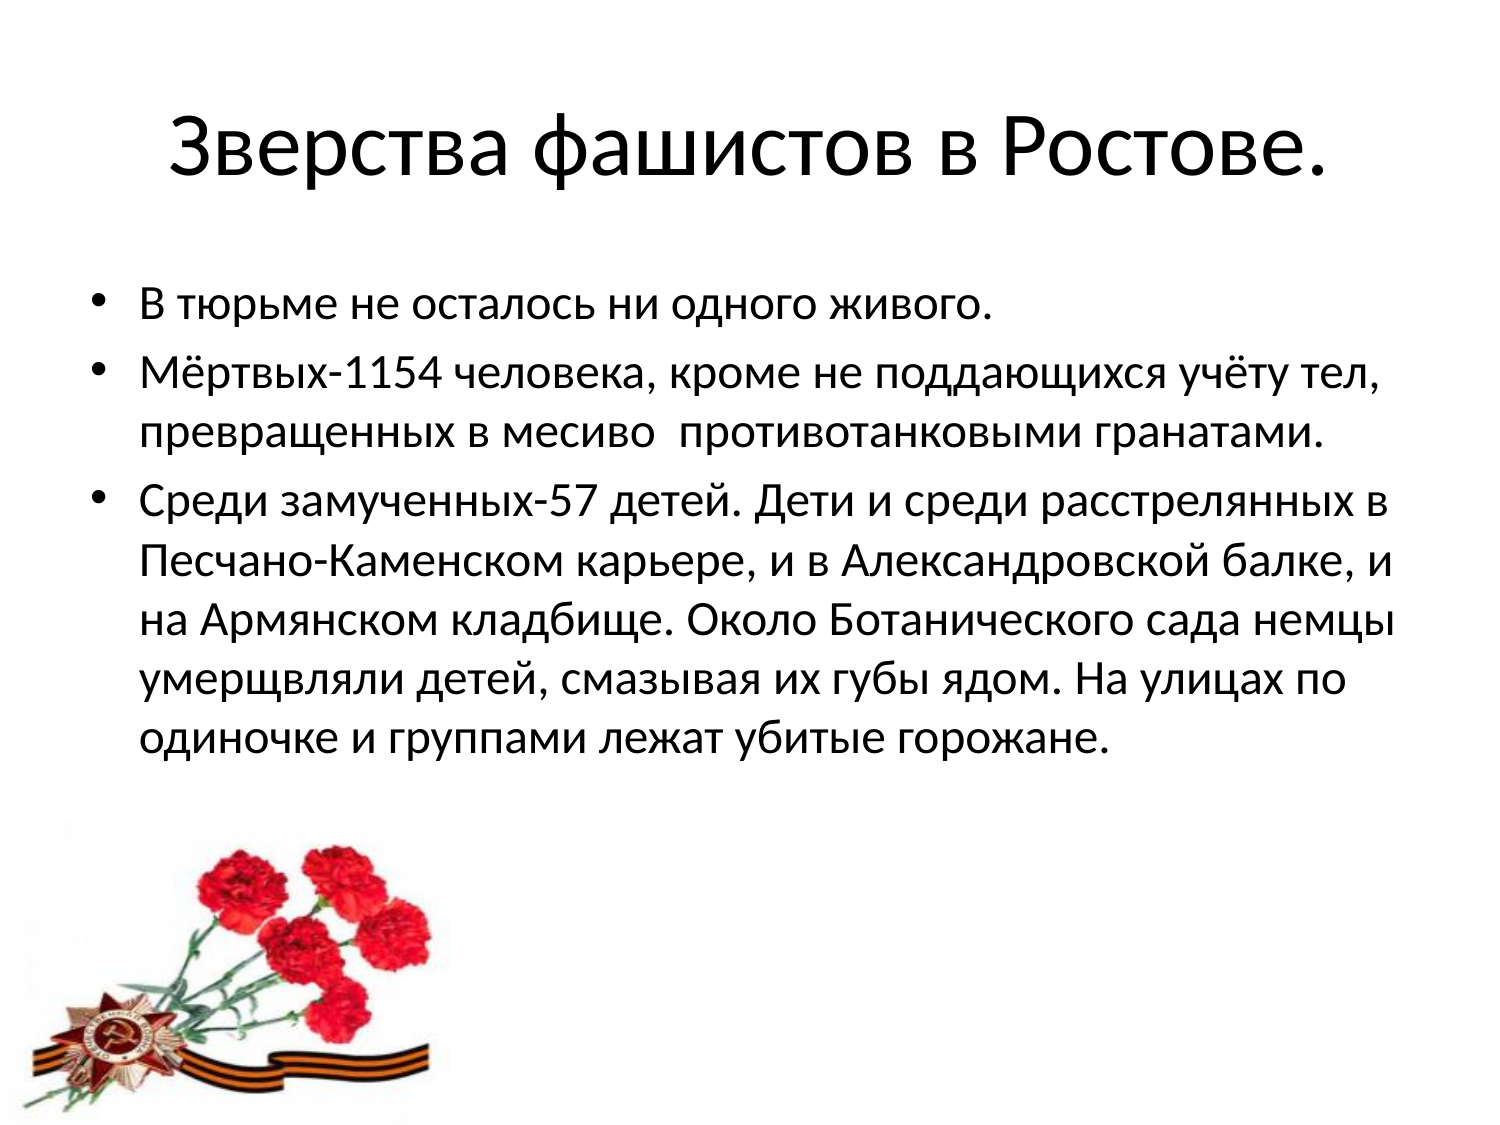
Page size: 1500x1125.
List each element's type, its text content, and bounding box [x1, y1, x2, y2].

picture [0, 820, 451, 1125]
list В тюрьме не осталось ни одного живого. Мёртвых-1154 человека, кроме не поддающихся учёту тел, превращенных в месиво противотанковыми гранатами. Среди замученных-57 детей. Дети и среди расстрелянных в Песчано-Каменском карьере, и в Александровской балке, и на Армянском кладбище. Около Ботанического сада немцы умерщвляли детей, смазывая их губы ядом. На улицах по одиночке и группами лежат убитые горожане. [75, 262, 1425, 856]
title Зверства фашистов в Ростове. [75, 45, 1425, 233]
